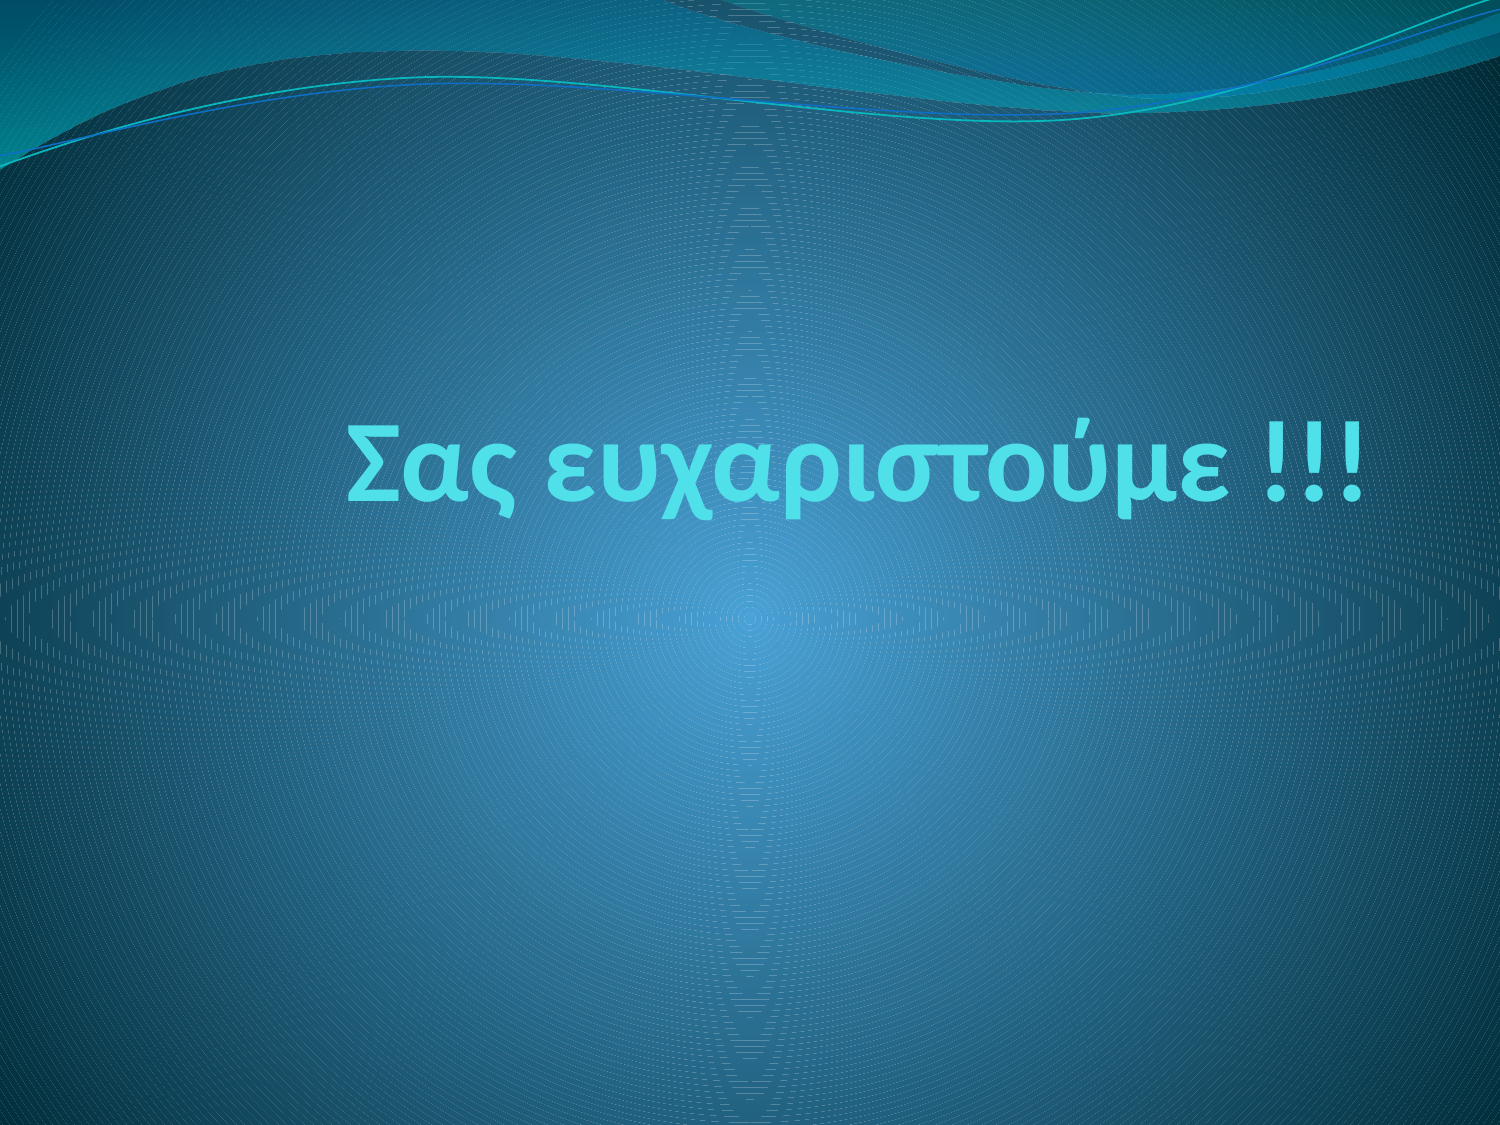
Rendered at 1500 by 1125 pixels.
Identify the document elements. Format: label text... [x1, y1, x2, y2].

subtitle [87, 529, 1376, 818]
title Σας ευχαριστούμε !!! [87, 224, 1376, 525]
